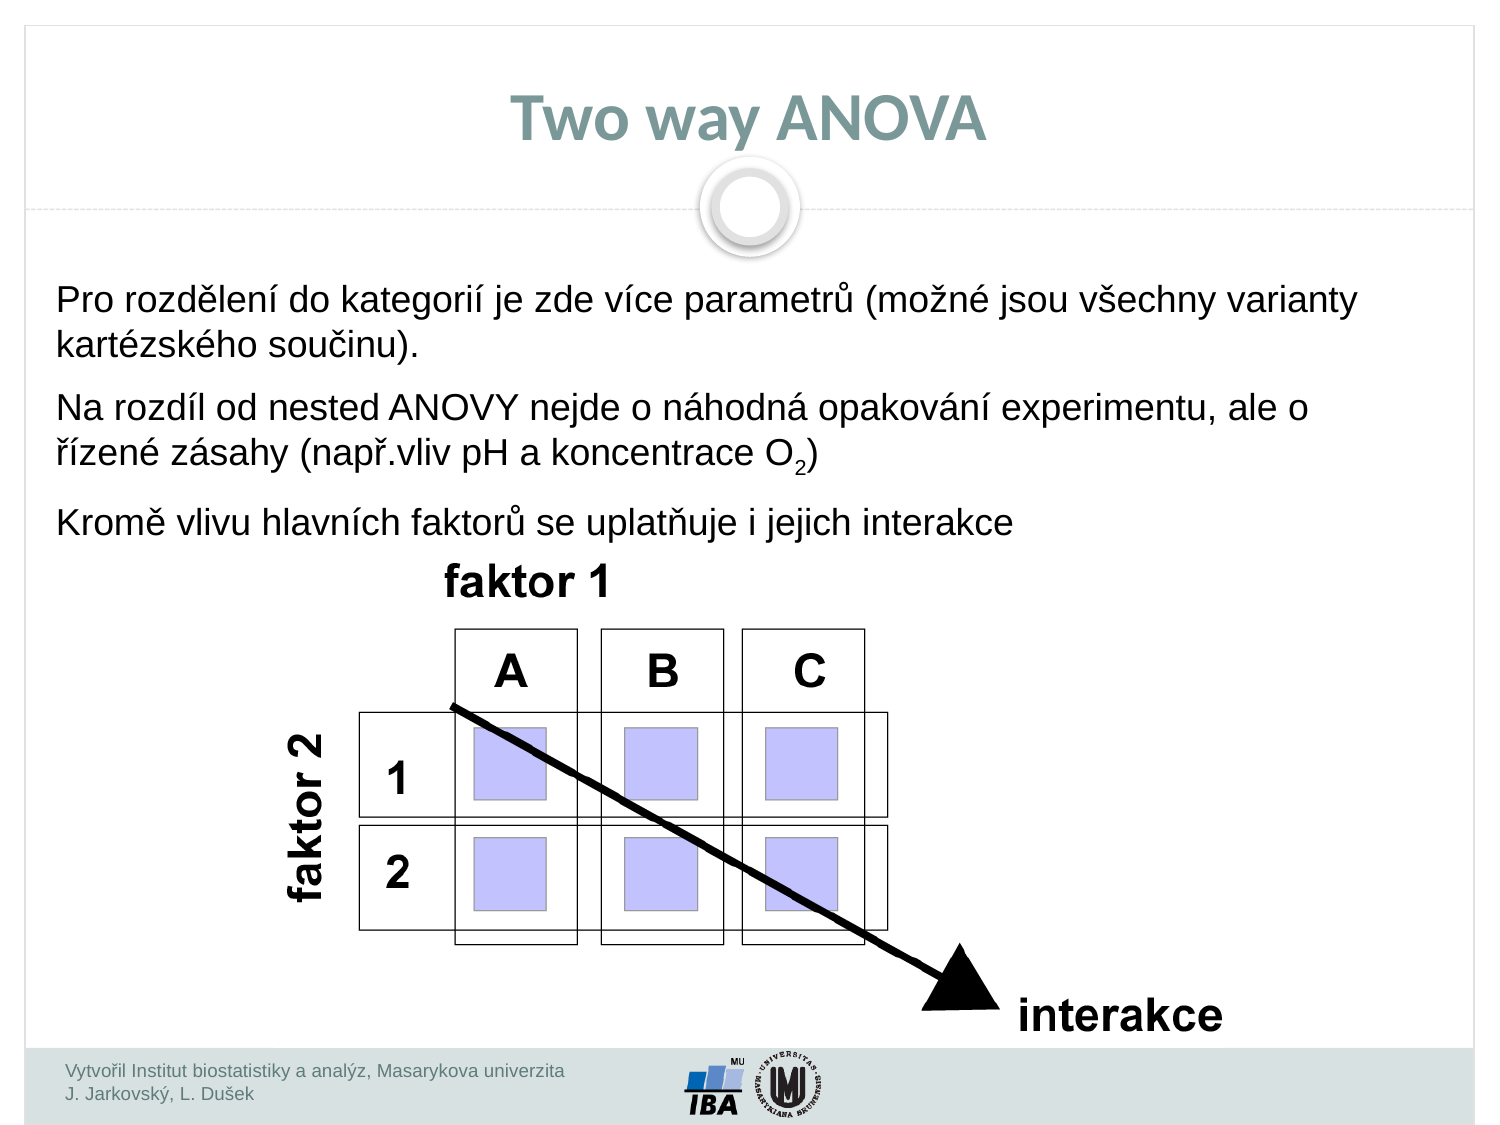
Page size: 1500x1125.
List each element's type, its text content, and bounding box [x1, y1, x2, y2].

footer Vytvořil Institut biostatistiky a analýz, Masarykova univerzita J. Jarkovský, L. Dušek [50, 1051, 638, 1112]
text_box Pro rozdělení do kategorií je zde více parametrů (možné jsou všechny varianty kartézského součinu). Na rozdíl od nested ANOVY nejde o náhodná opakování experimentu, ale o řízené zásahy (např.vliv pH a koncentrace O2) Kromě vlivu hlavních faktorů se uplatňuje i jejich interakce [41, 267, 1400, 551]
picture [274, 550, 1223, 1048]
picture [684, 1058, 744, 1115]
picture [755, 1051, 821, 1118]
title Two way ANOVA [49, 37, 1450, 163]
